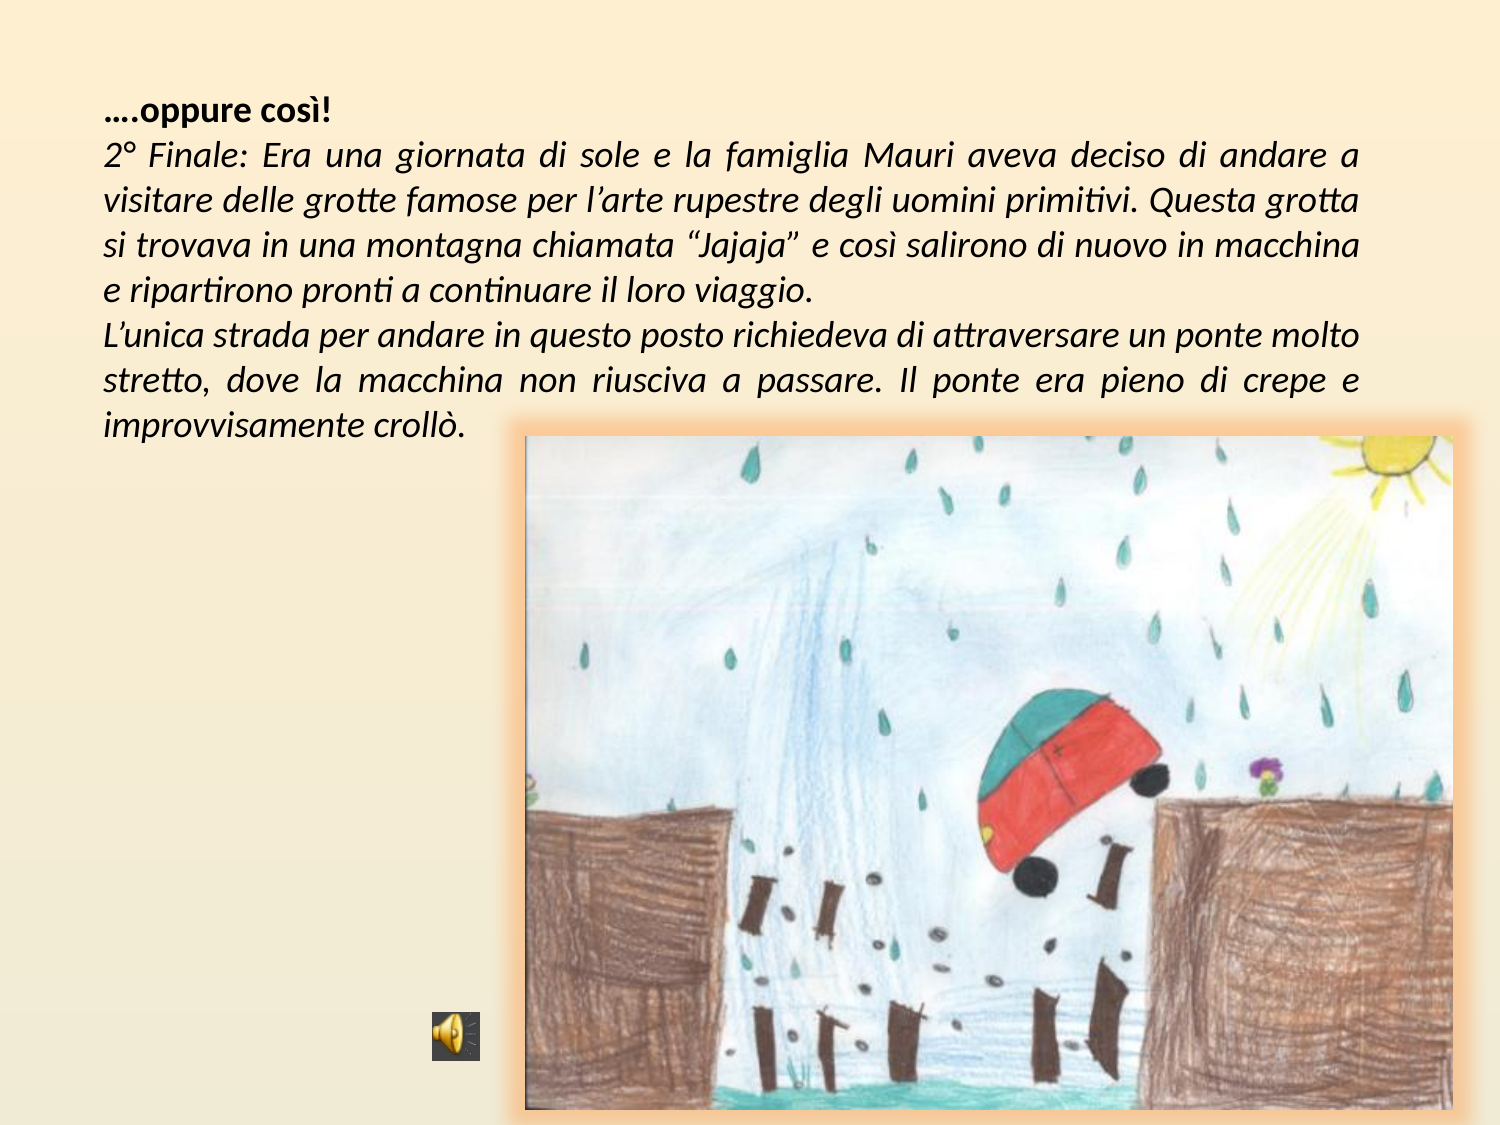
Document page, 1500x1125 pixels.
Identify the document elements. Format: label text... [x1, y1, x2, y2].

text_box ….oppure così! 2° Finale: Era una giornata di sole e la famiglia Mauri aveva deciso di andare a visitare delle grotte famose per l’arte rupestre degli uomini primitivi. Questa grotta si trovava in una montagna chiamata “Jajaja” e così salirono di nuovo in macchina e ripartirono pronti a continuare il loro viaggio. L’unica strada per andare in questo posto richiedeva di attraversare un ponte molto stretto, dove la macchina non riusciva a passare. Il ponte era pieno di crepe e improvvisamente crollò. [88, 78, 1376, 498]
picture [525, 435, 1453, 1110]
picture [430, 1011, 482, 1062]
